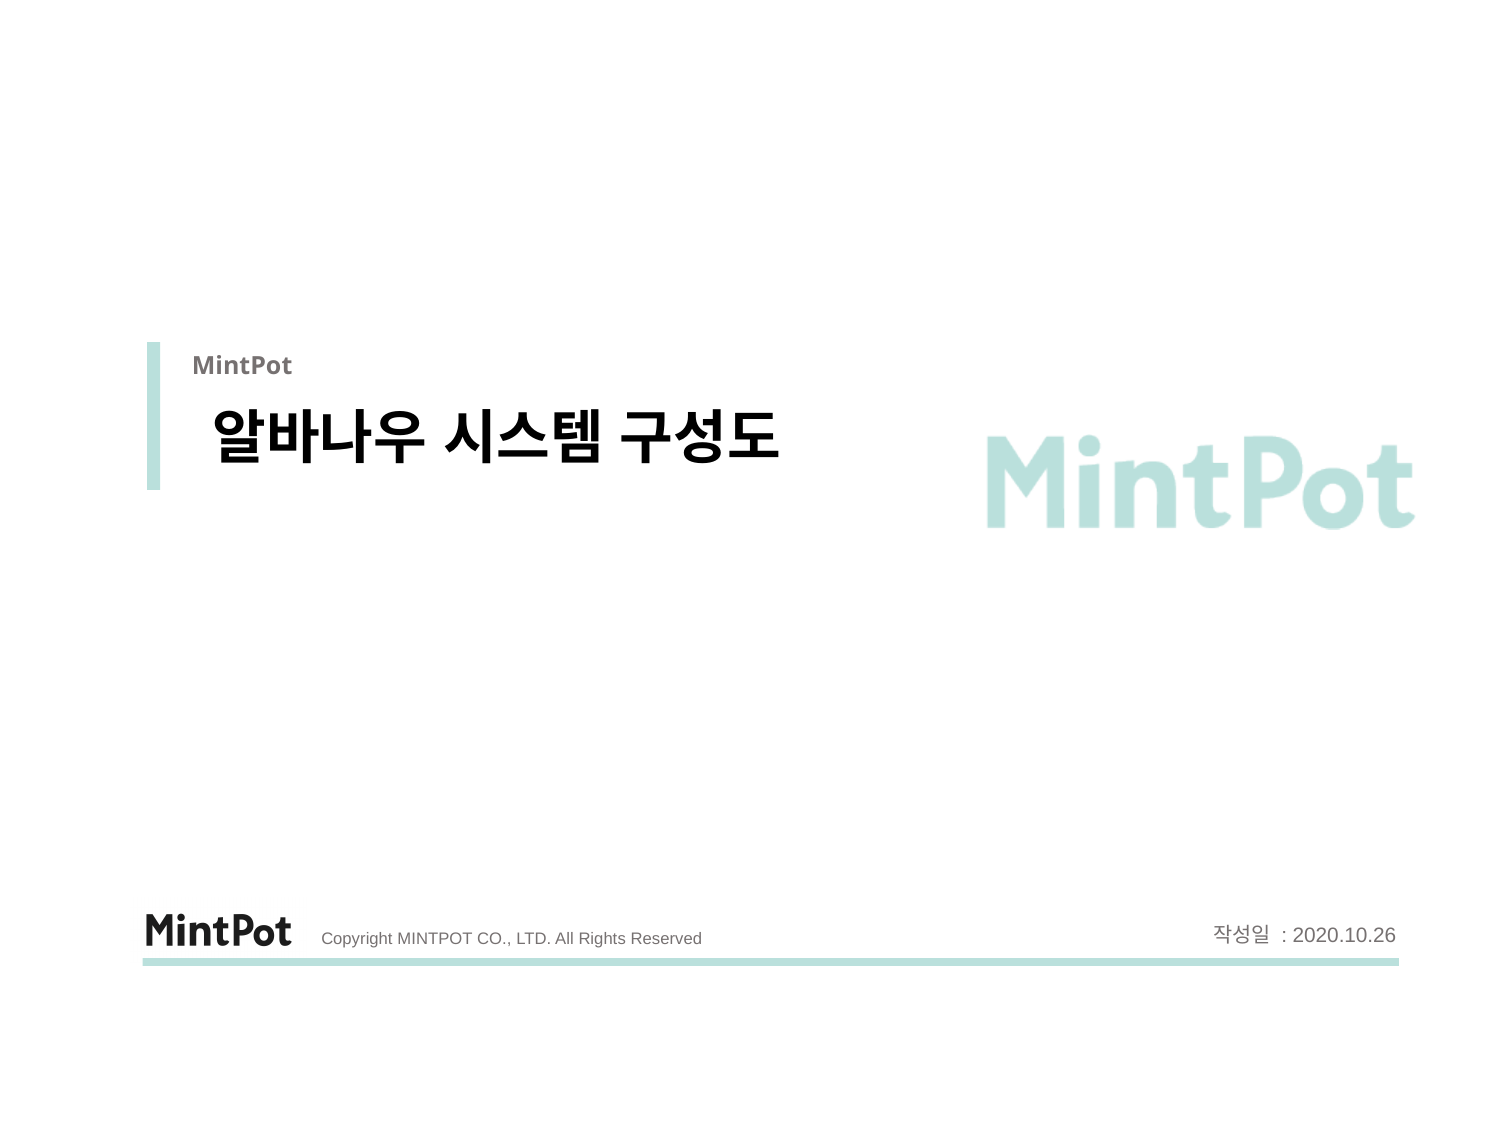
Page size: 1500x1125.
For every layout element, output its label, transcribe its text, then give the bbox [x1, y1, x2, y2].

text_box 작성일 : 2020.10.26 [1163, 914, 1411, 1002]
text_box MintPot [177, 342, 308, 388]
subtitle Copyright MINTPOT CO., LTD. All Rights Reserved [307, 922, 750, 958]
picture [147, 342, 161, 490]
picture [130, 897, 1399, 966]
picture [985, 434, 1419, 530]
text_box 알바나우 시스템 구성도 [198, 392, 796, 478]
